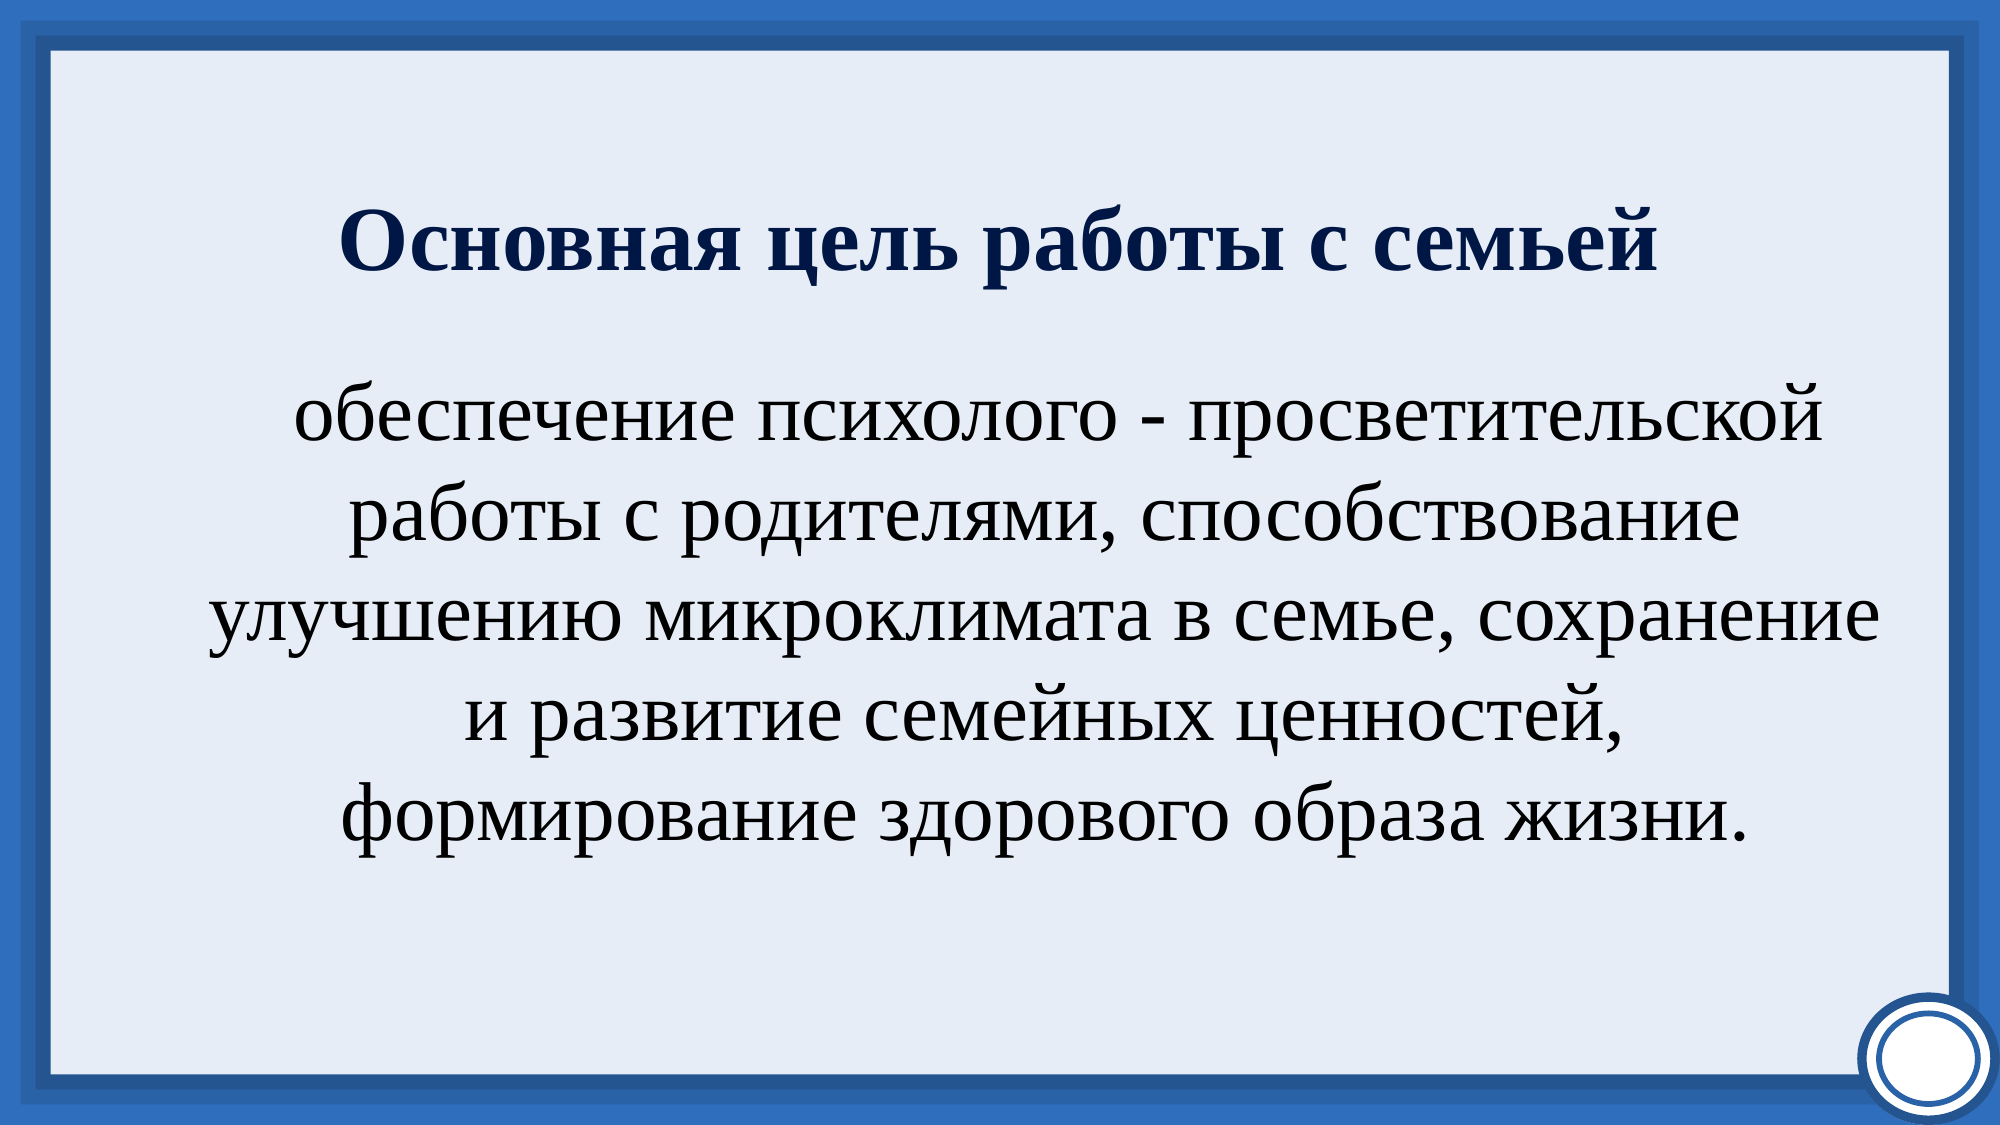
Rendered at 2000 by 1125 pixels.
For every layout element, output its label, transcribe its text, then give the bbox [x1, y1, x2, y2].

text_box обеспечение психолого - просветительской работы с родителями, способствование улучшению микроклимата в семье, сохранение и развитие семейных ценностей, формирование здорового образа жизни. [125, 349, 1910, 976]
text_box Основная цель работы с семьей [149, 101, 1850, 279]
